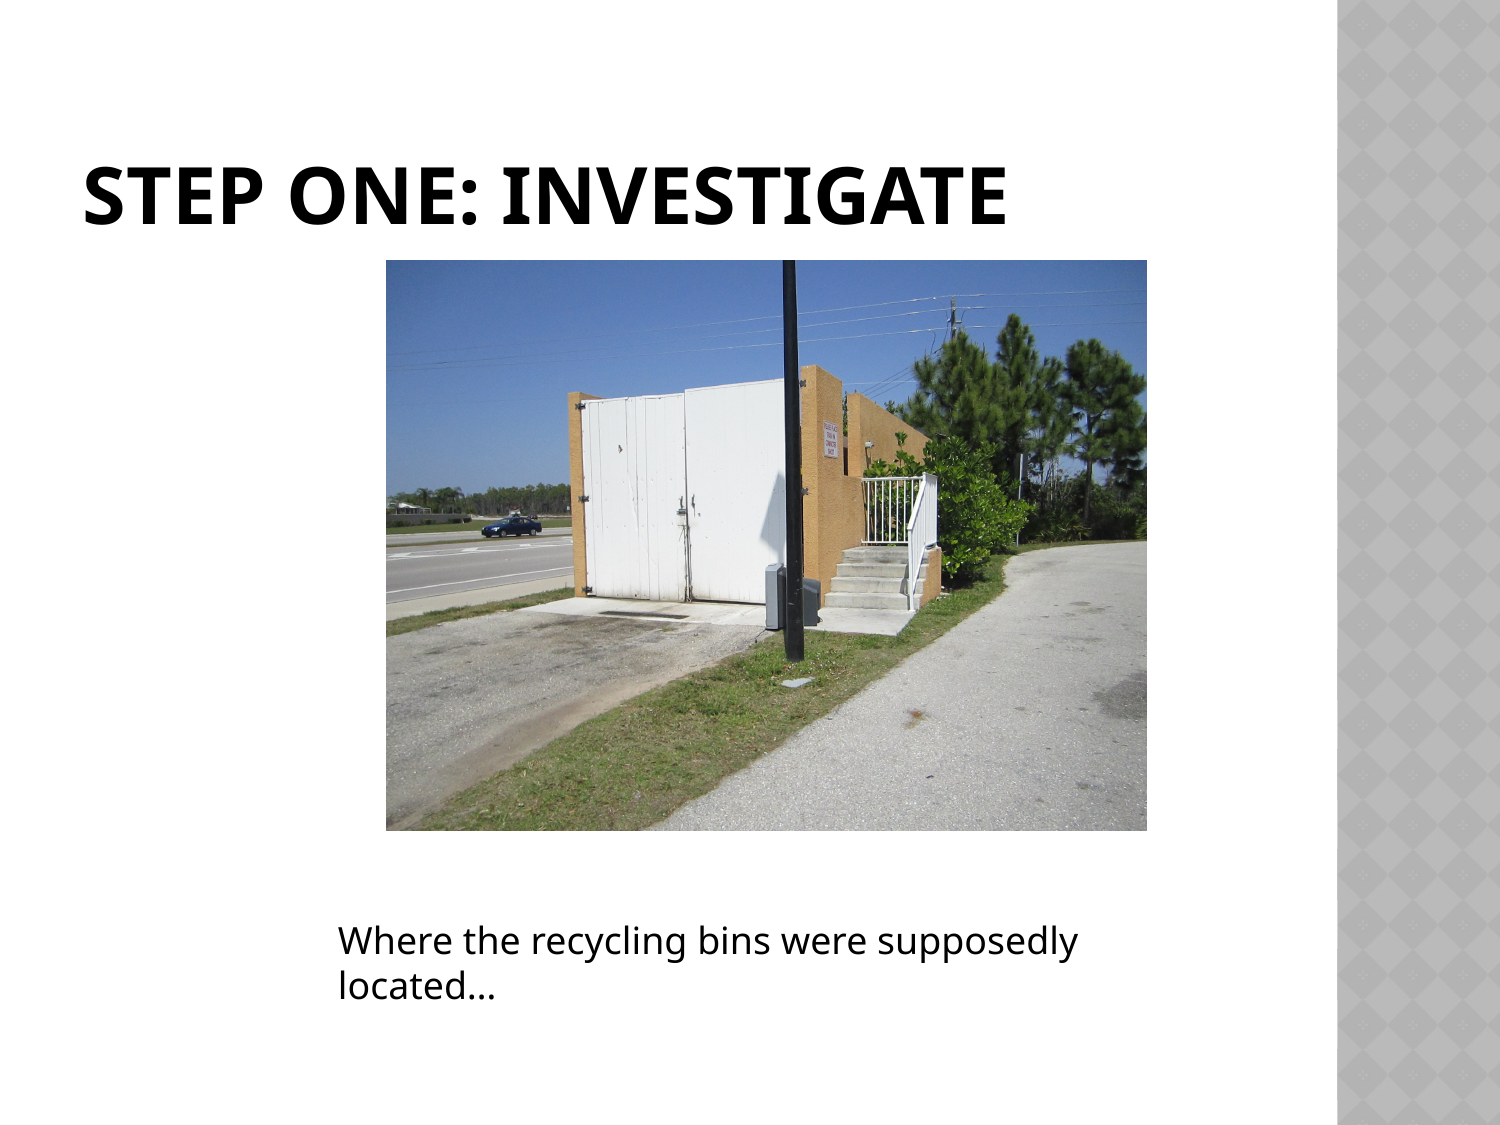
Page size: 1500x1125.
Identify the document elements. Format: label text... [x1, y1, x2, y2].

text_box Where the recycling bins were supposedly located… [323, 909, 1214, 1015]
title STEP ONE: INVESTIGATE [75, 52, 1263, 240]
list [248, 260, 1286, 831]
